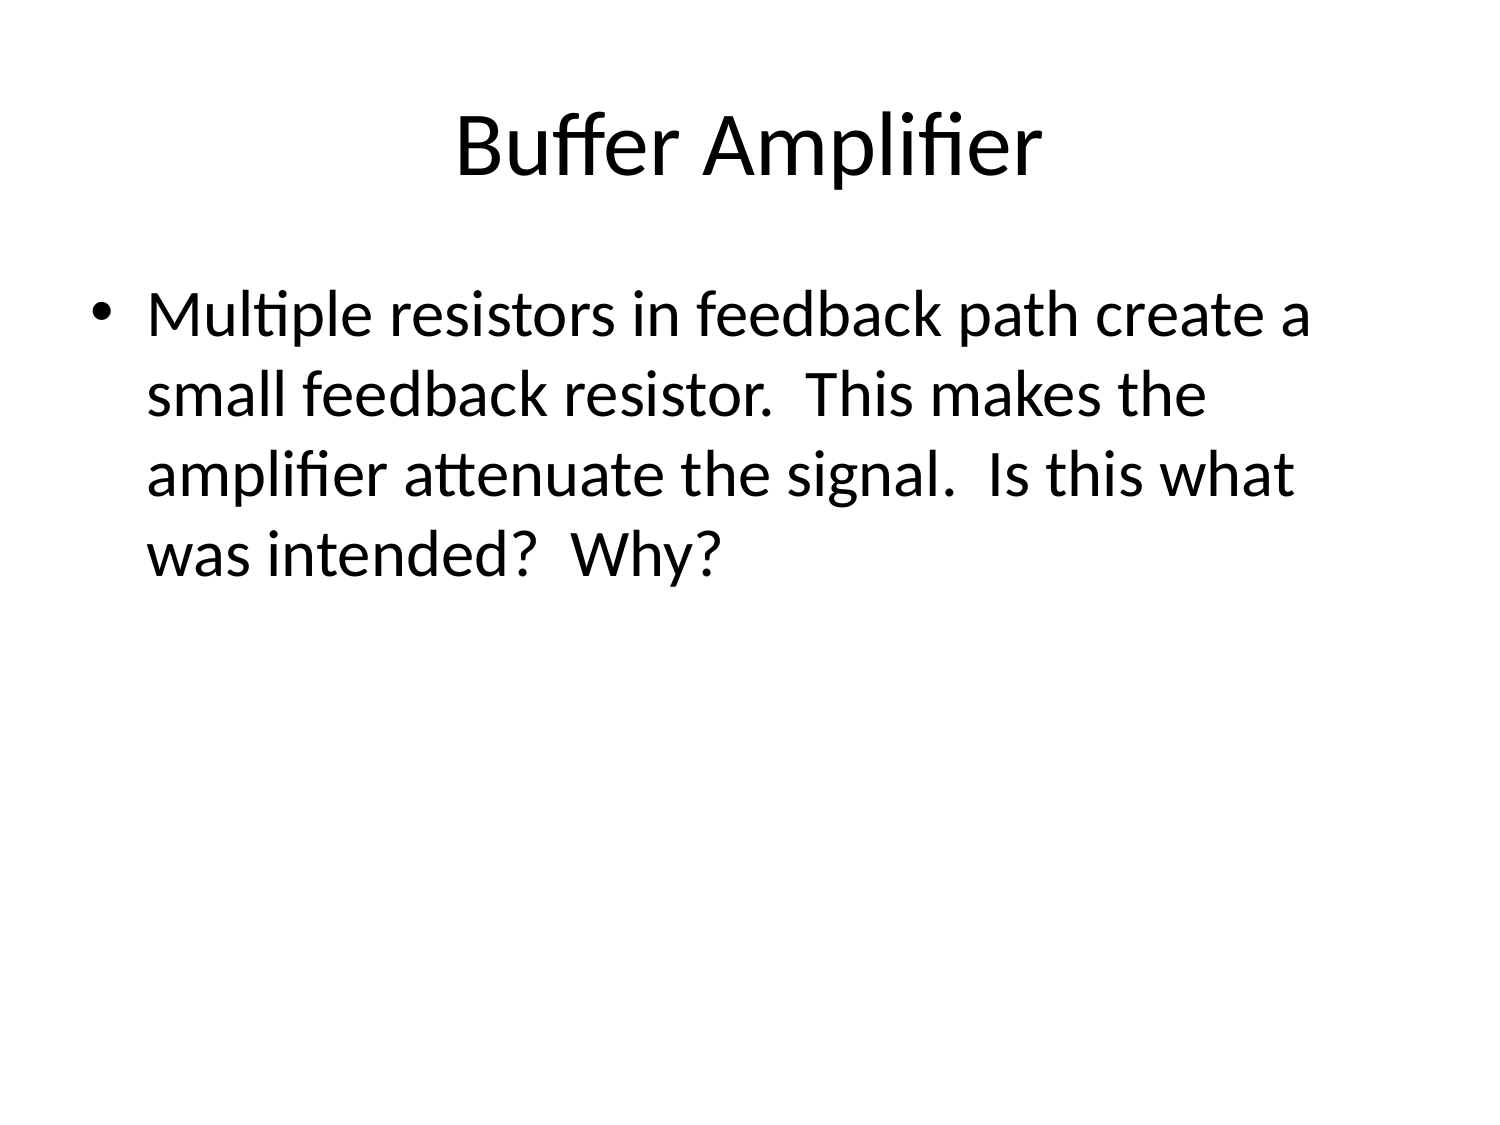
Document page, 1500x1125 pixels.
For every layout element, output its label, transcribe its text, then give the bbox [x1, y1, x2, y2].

title Buffer Amplifier [75, 45, 1425, 233]
list Multiple resistors in feedback path create a small feedback resistor. This makes the amplifier attenuate the signal. Is this what was intended? Why? [75, 262, 1425, 1005]
